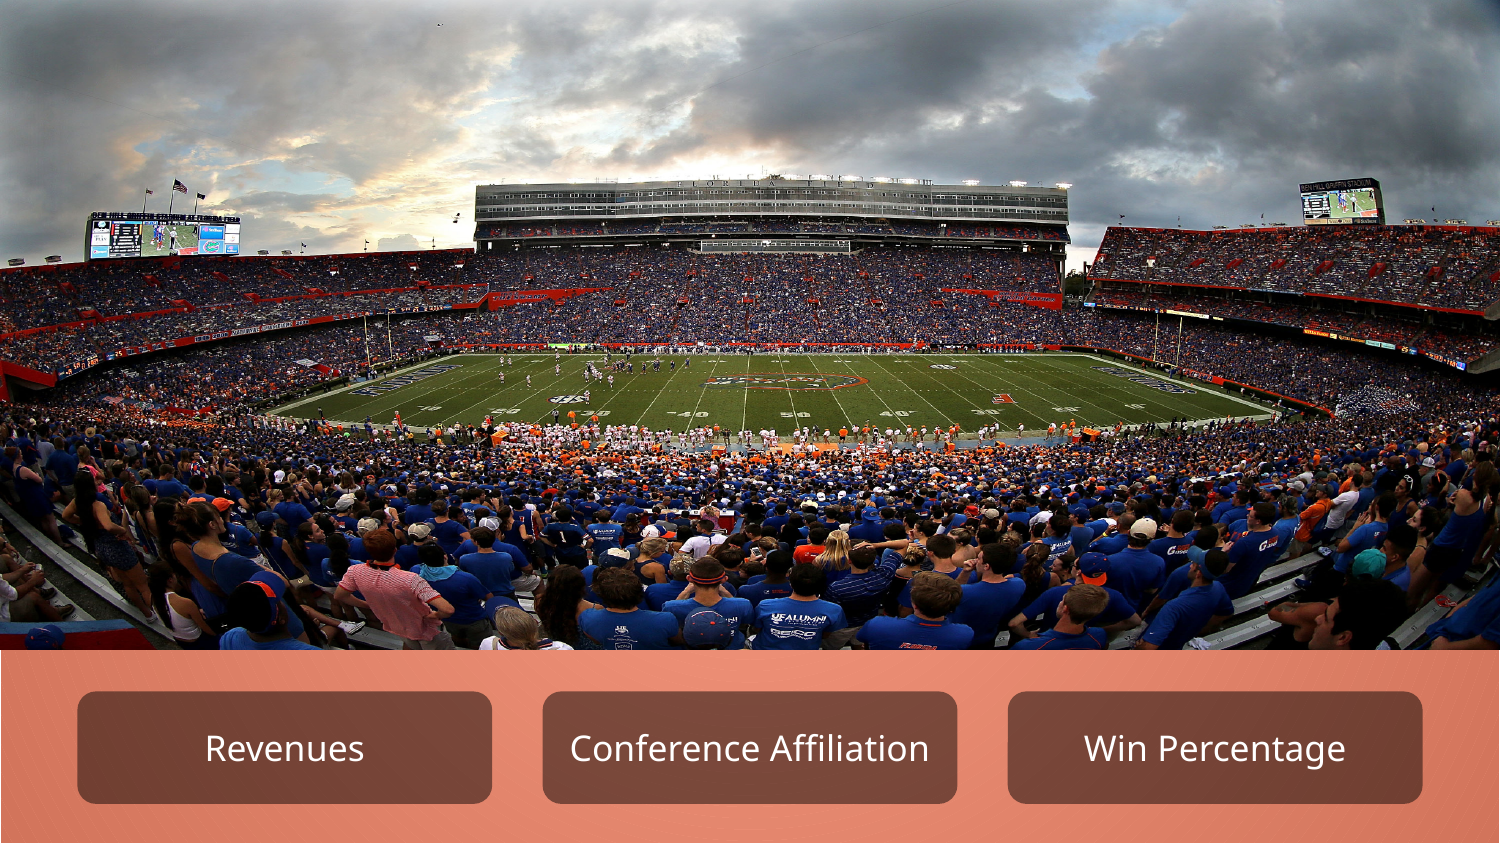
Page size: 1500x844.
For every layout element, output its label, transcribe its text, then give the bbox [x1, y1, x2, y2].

text_box Conference Affiliation [542, 691, 958, 804]
text_box Revenues [77, 691, 493, 804]
picture [0, 0, 1500, 650]
text_box [0, 656, 1500, 844]
text_box Win Percentage [1007, 691, 1423, 804]
